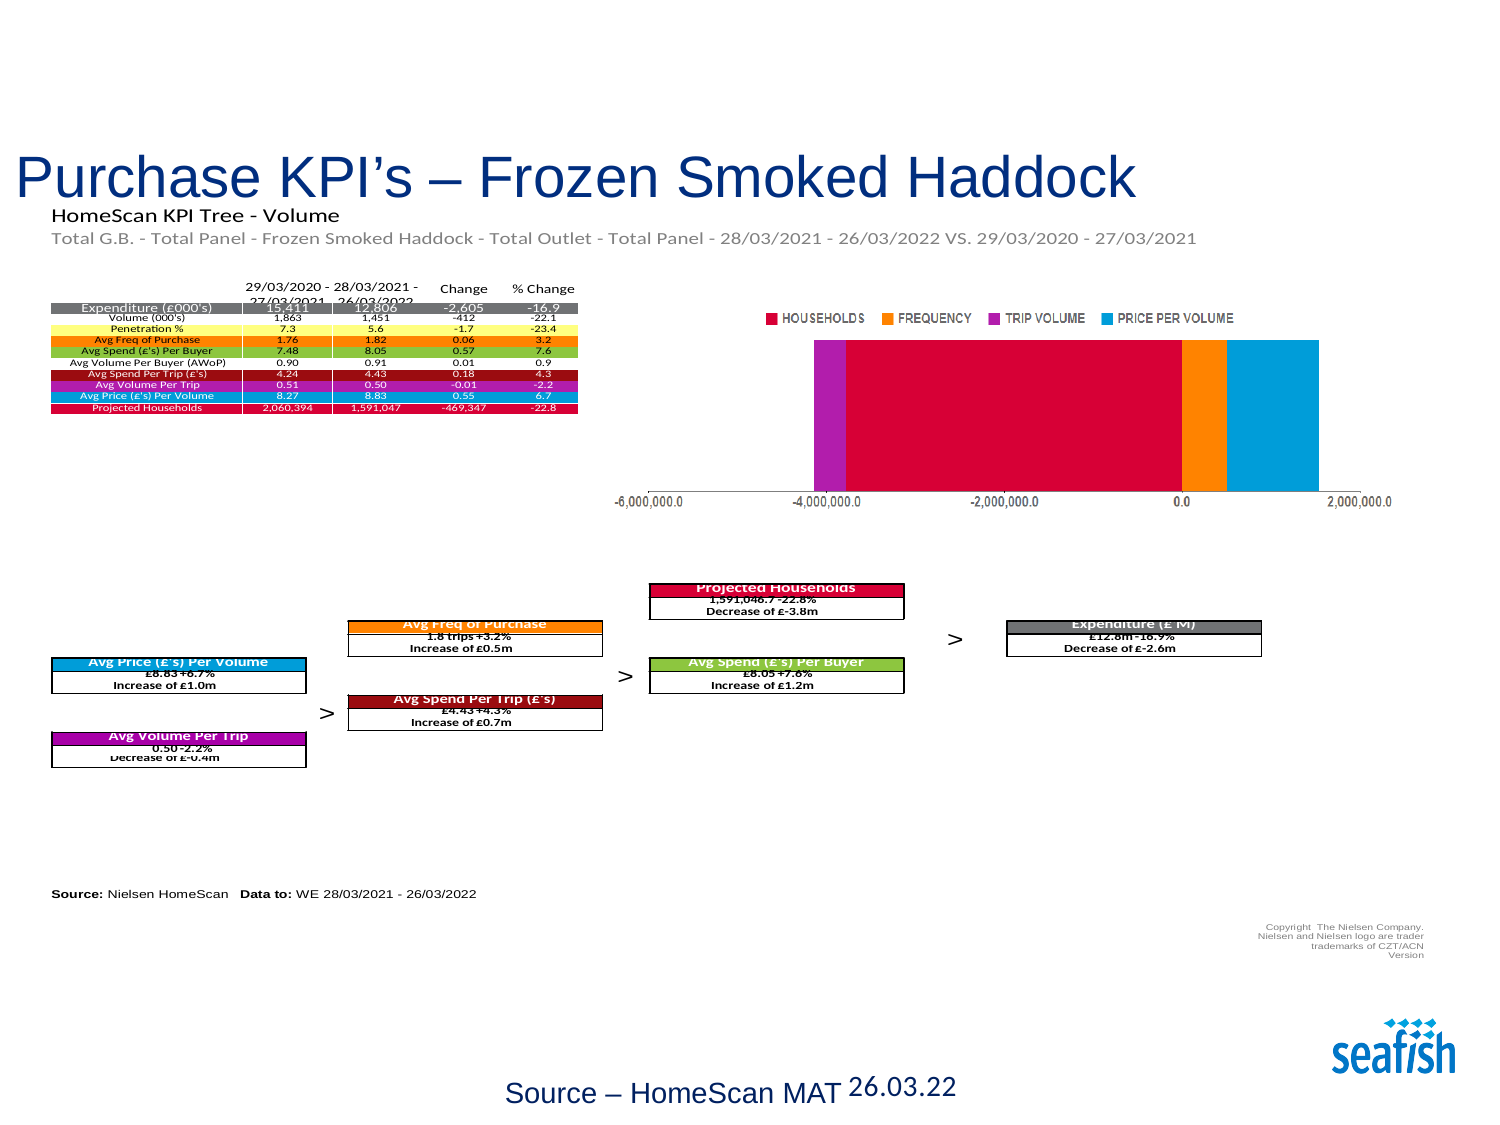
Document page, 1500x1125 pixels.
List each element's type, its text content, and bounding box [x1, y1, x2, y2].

picture [1407, 1018, 1417, 1022]
text_box Source – HomeScan MAT [0, 1067, 857, 1117]
picture [841, 1072, 1004, 1114]
picture [22, 184, 1454, 984]
text_box Purchase KPI’s – Frozen Smoked Haddock [0, 129, 1419, 220]
picture [1332, 1018, 1455, 1074]
